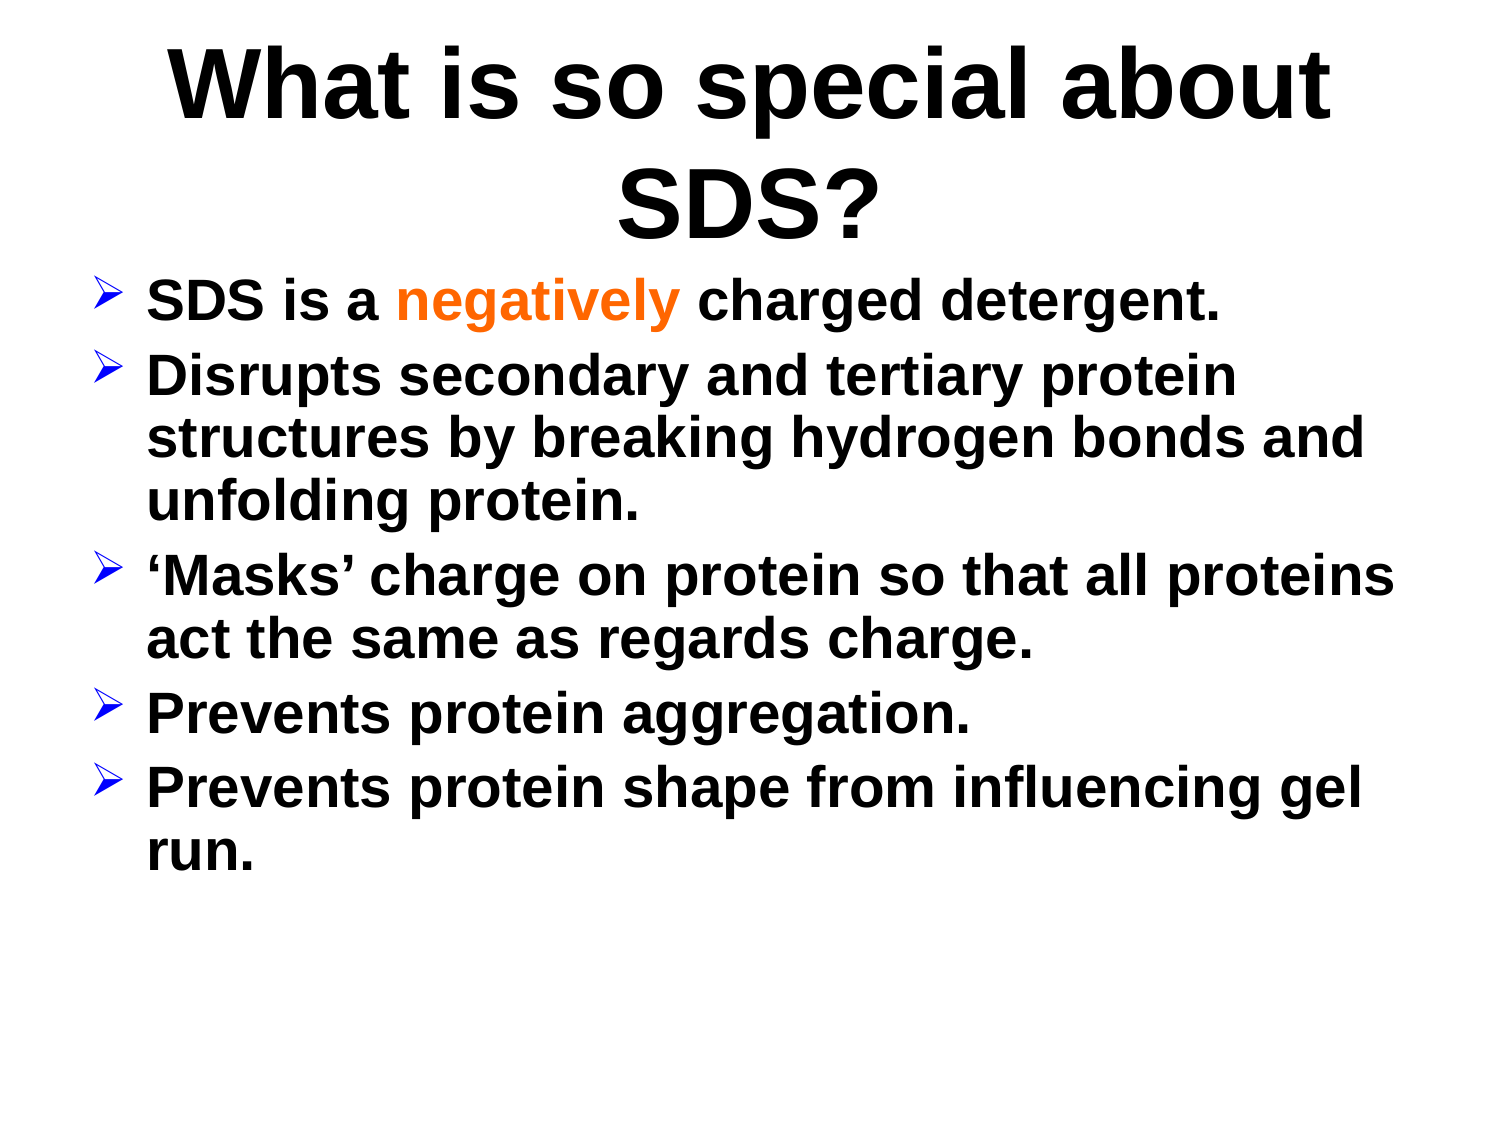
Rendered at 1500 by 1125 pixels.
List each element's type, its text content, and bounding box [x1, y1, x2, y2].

list SDS is a negatively charged detergent. Disrupts secondary and tertiary protein structures by breaking hydrogen bonds and unfolding protein. ‘Masks’ charge on protein so that all proteins act the same as regards charge. Prevents protein aggregation. Prevents protein shape from influencing gel run. [75, 262, 1425, 1005]
title What is so special about SDS? [75, 45, 1425, 233]
